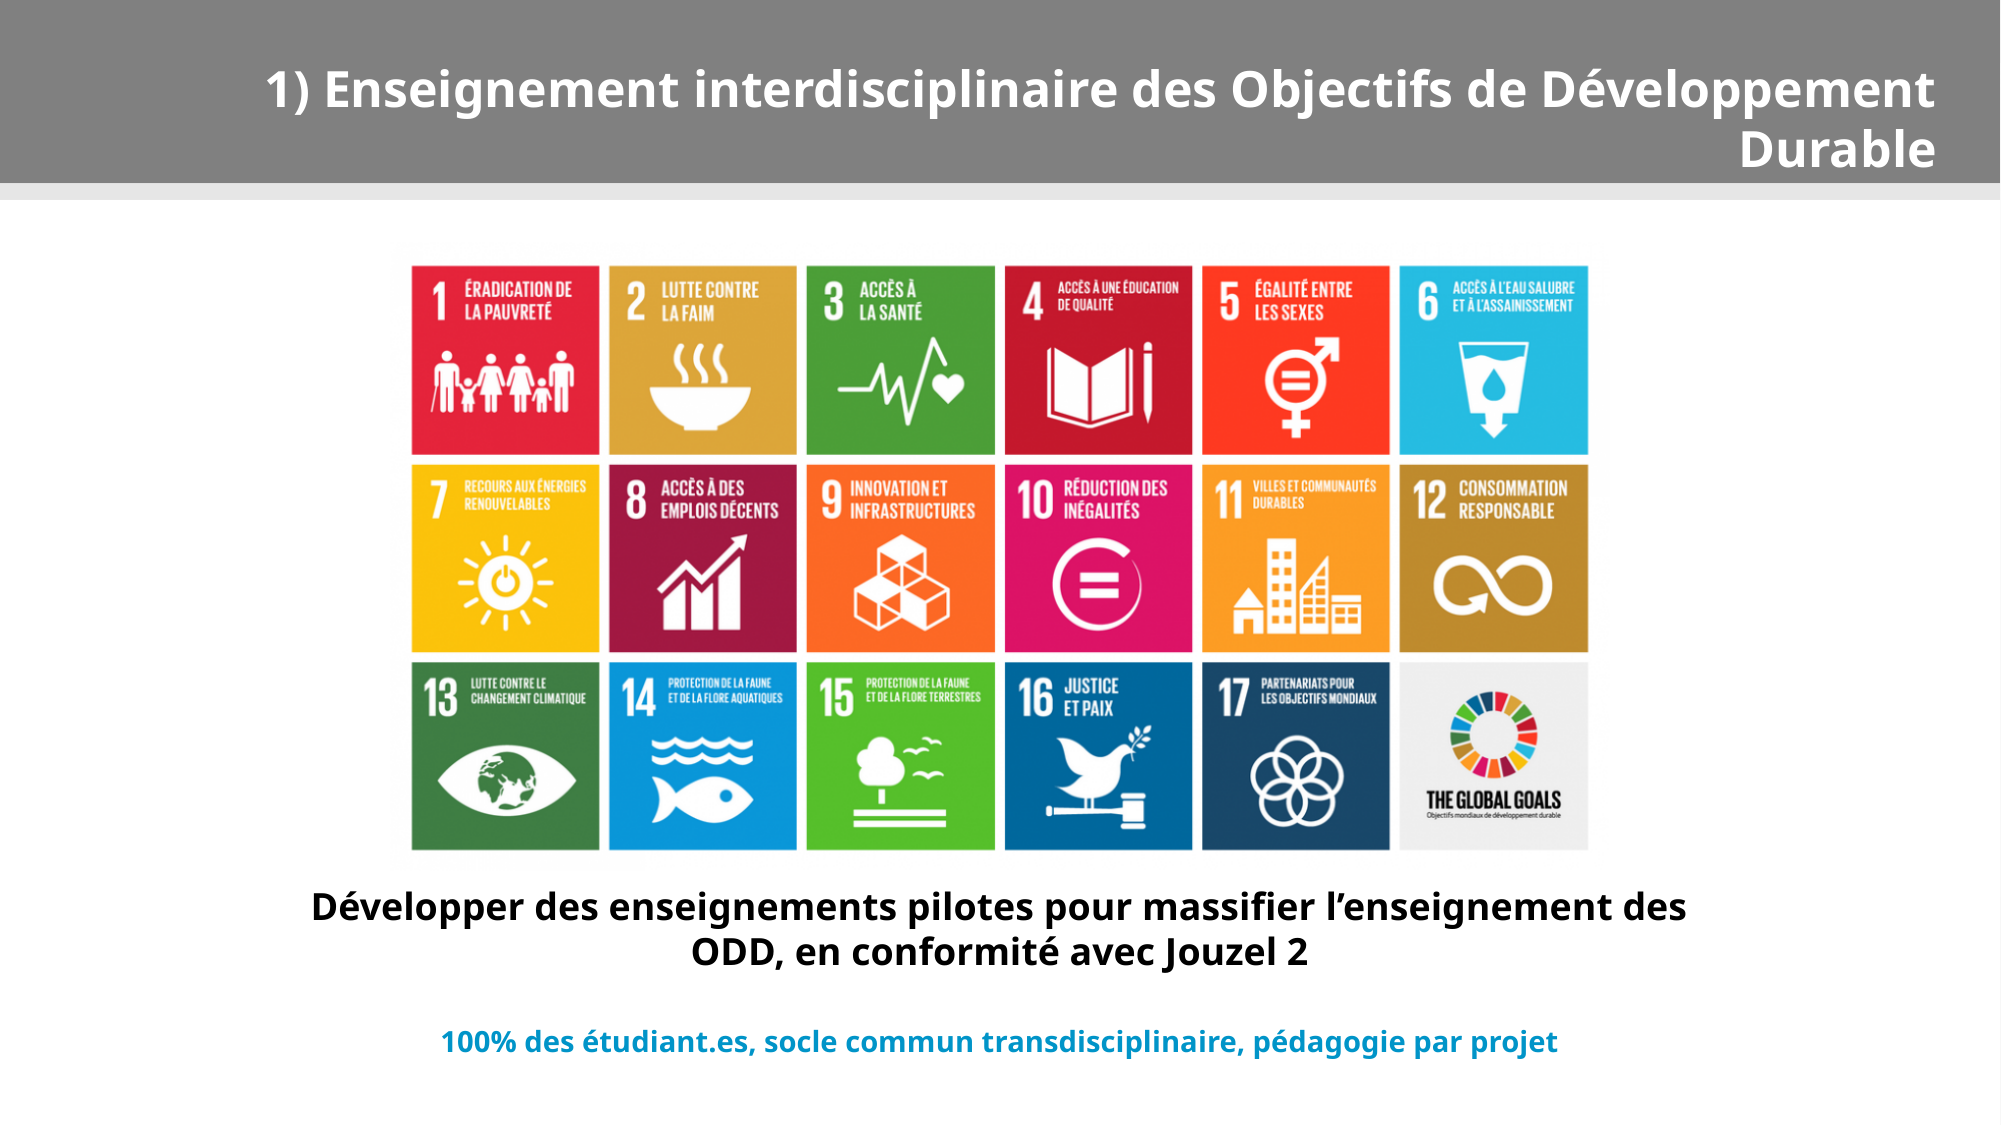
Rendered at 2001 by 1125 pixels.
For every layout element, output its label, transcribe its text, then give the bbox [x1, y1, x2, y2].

picture [0, 0, 2001, 1125]
text_box 1) Enseignement interdisciplinaire des Objectifs de Développement Durable [72, 50, 1952, 185]
text_box Développer des enseignements pilotes pour massifier l’enseignement des ODD, en conformité avec Jouzel 2 100% des étudiant.es, socle commun transdisciplinaire, pédagogie par projet [246, 875, 1754, 1067]
